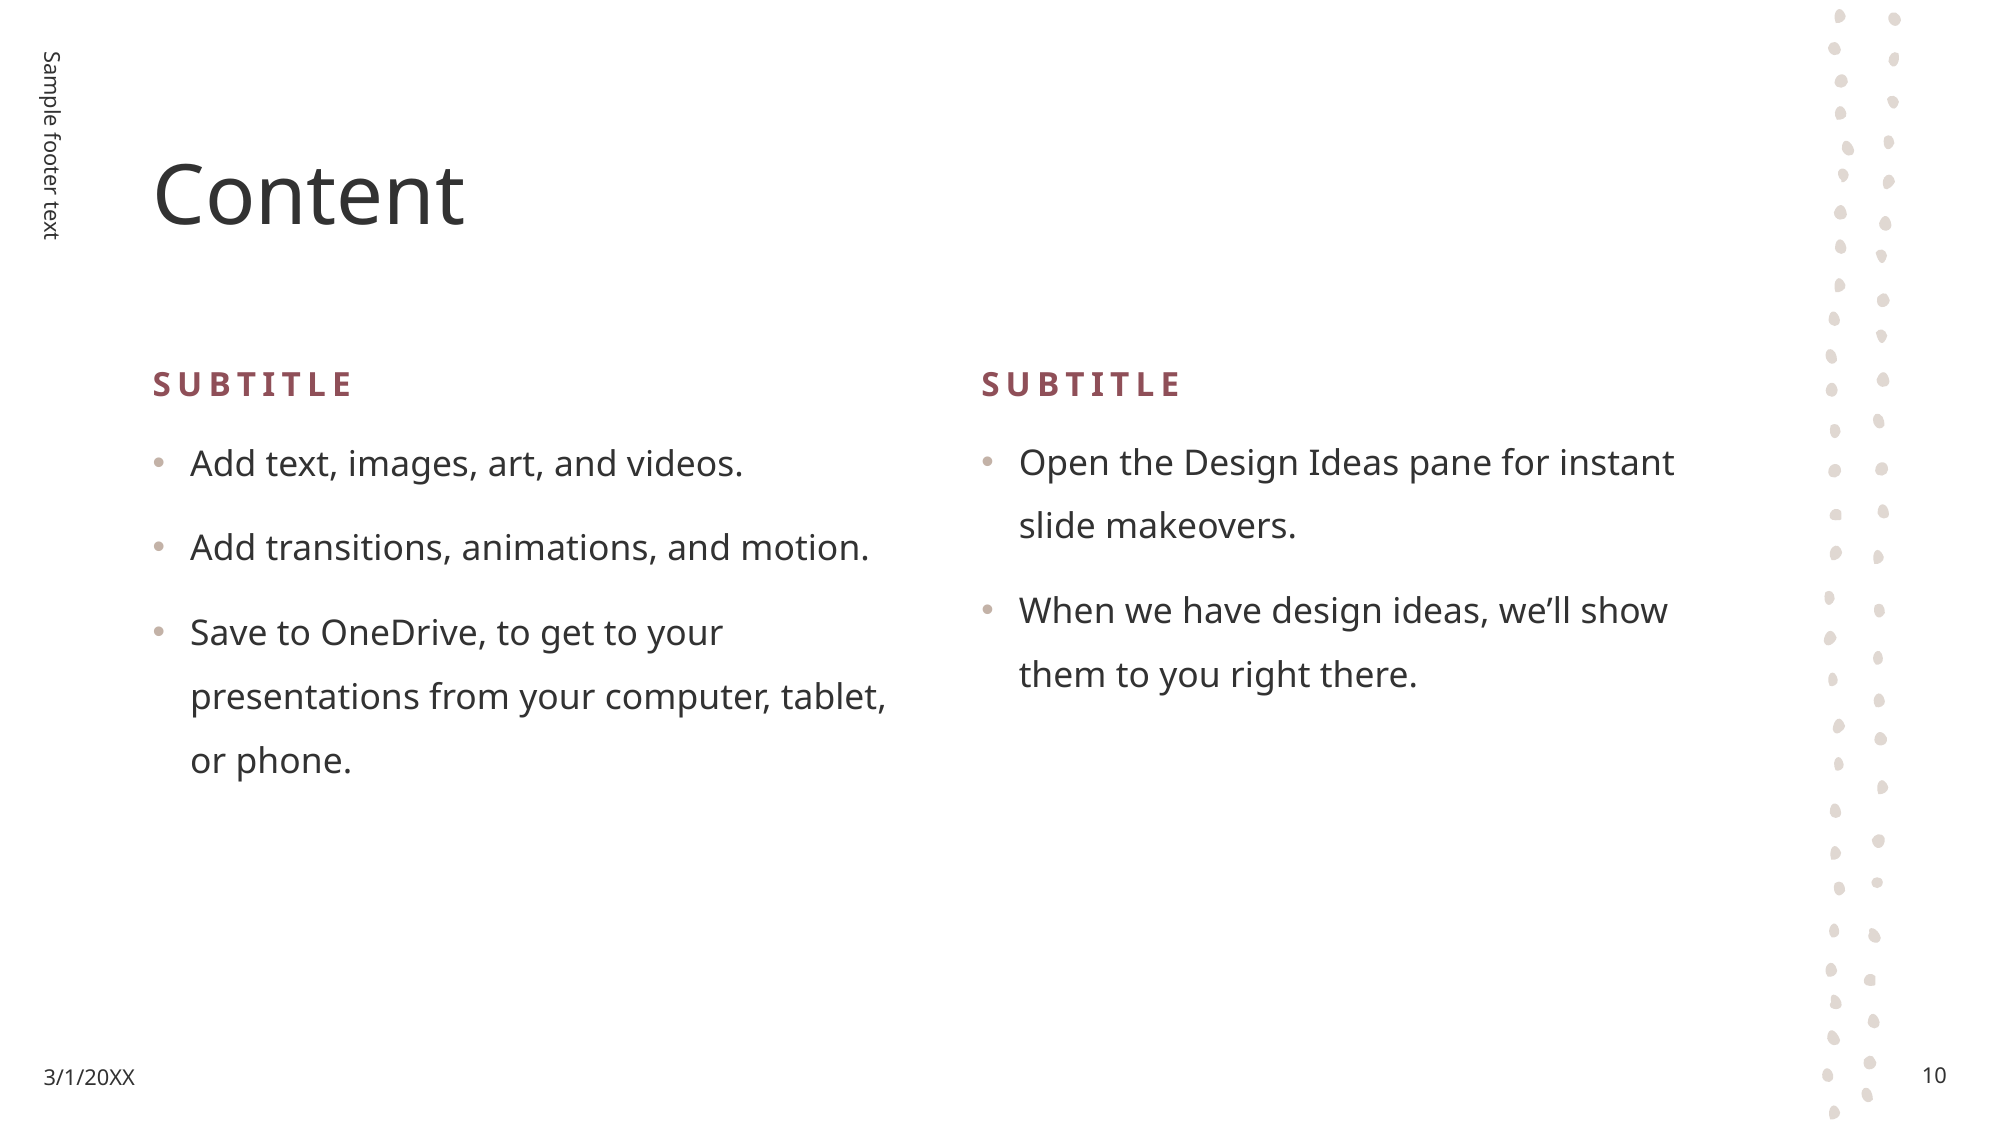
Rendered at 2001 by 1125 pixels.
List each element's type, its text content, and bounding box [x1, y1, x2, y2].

list Subtitle [137, 275, 937, 411]
list Open the Design Ideas pane for instant slide makeovers. When we have design ideas, we’ll show them to you right there. [966, 410, 1766, 1016]
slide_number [28, 1046, 496, 1107]
slide_number 10 [1879, 1046, 1962, 1107]
list subtitle [966, 275, 1762, 410]
footer Sample footer text [19, 36, 88, 719]
list Add text, images, art, and videos. Add transitions, animations, and motion. Save to OneDrive, to get to your presentations from your computer, tablet, or phone. [137, 411, 937, 1017]
title Content [138, 82, 1763, 300]
